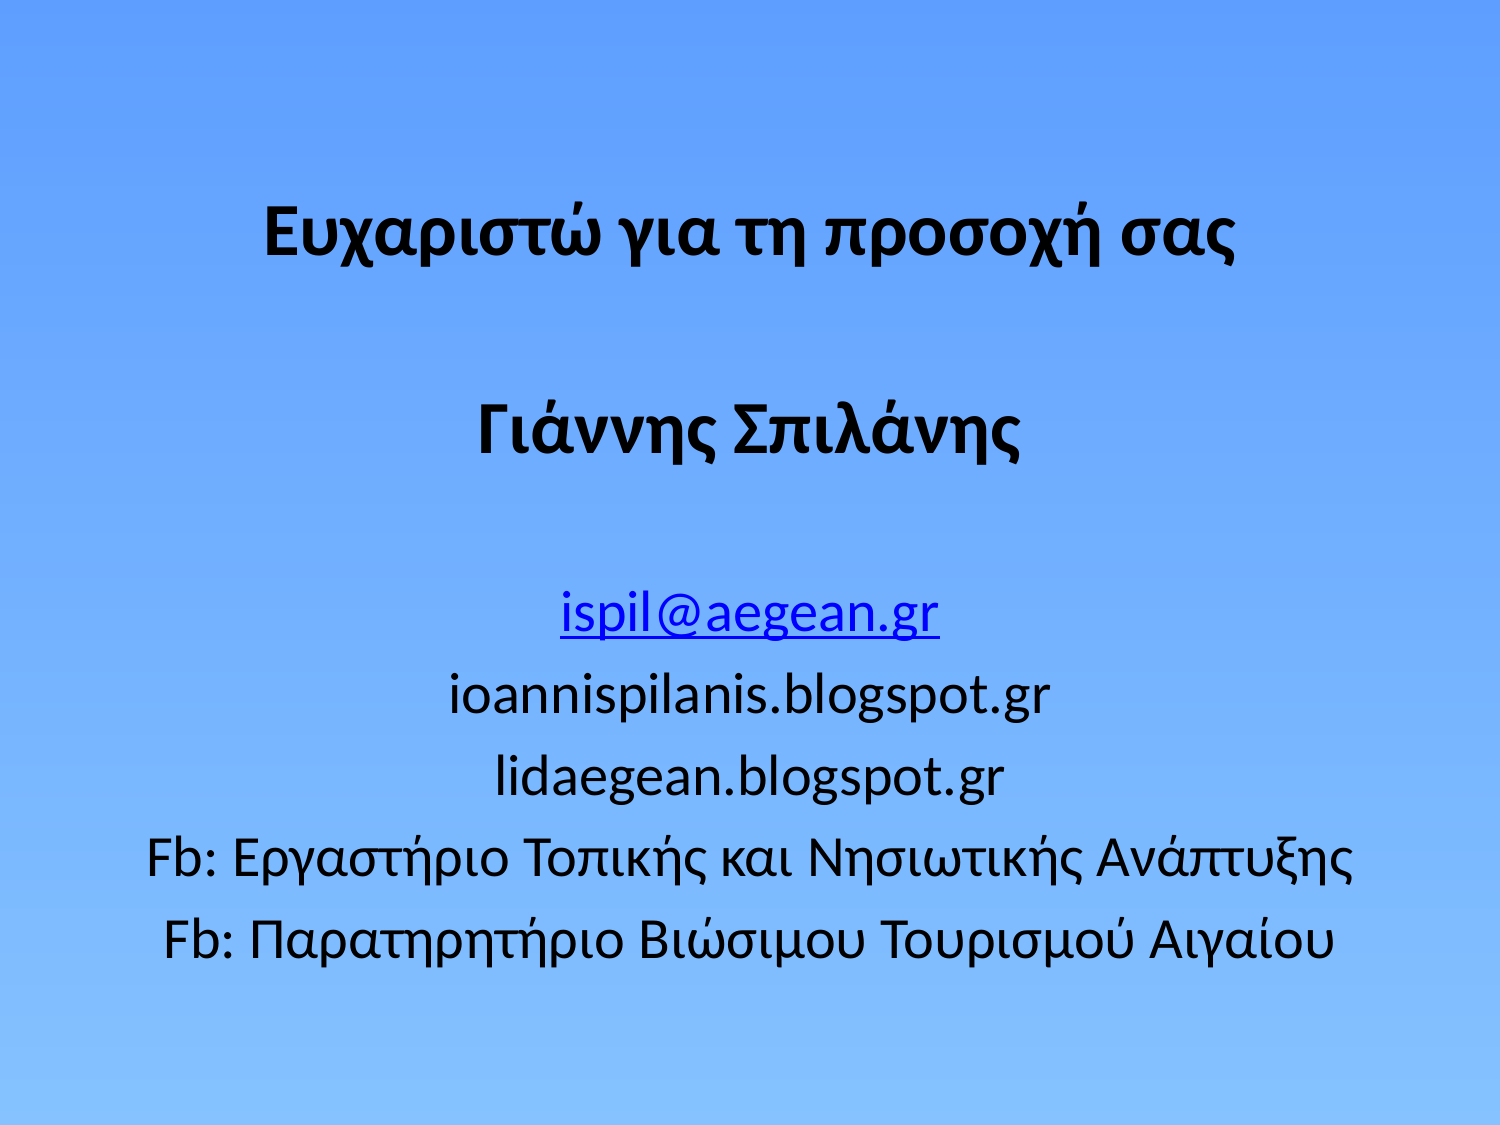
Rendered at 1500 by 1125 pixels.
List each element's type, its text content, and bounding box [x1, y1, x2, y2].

list Ευχαριστώ για τη προσοχή σας Γιάννης Σπιλάνης ispil@aegean.gr ioannispilanis.blogspot.gr lidaegean.blogspot.gr Fb: Εργαστήριο Τοπικής και Νησιωτικής Ανάπτυξης Fb: Παρατηρητήριο Βιώσιμου Τουρισμού Αιγαίου [74, 172, 1426, 1006]
